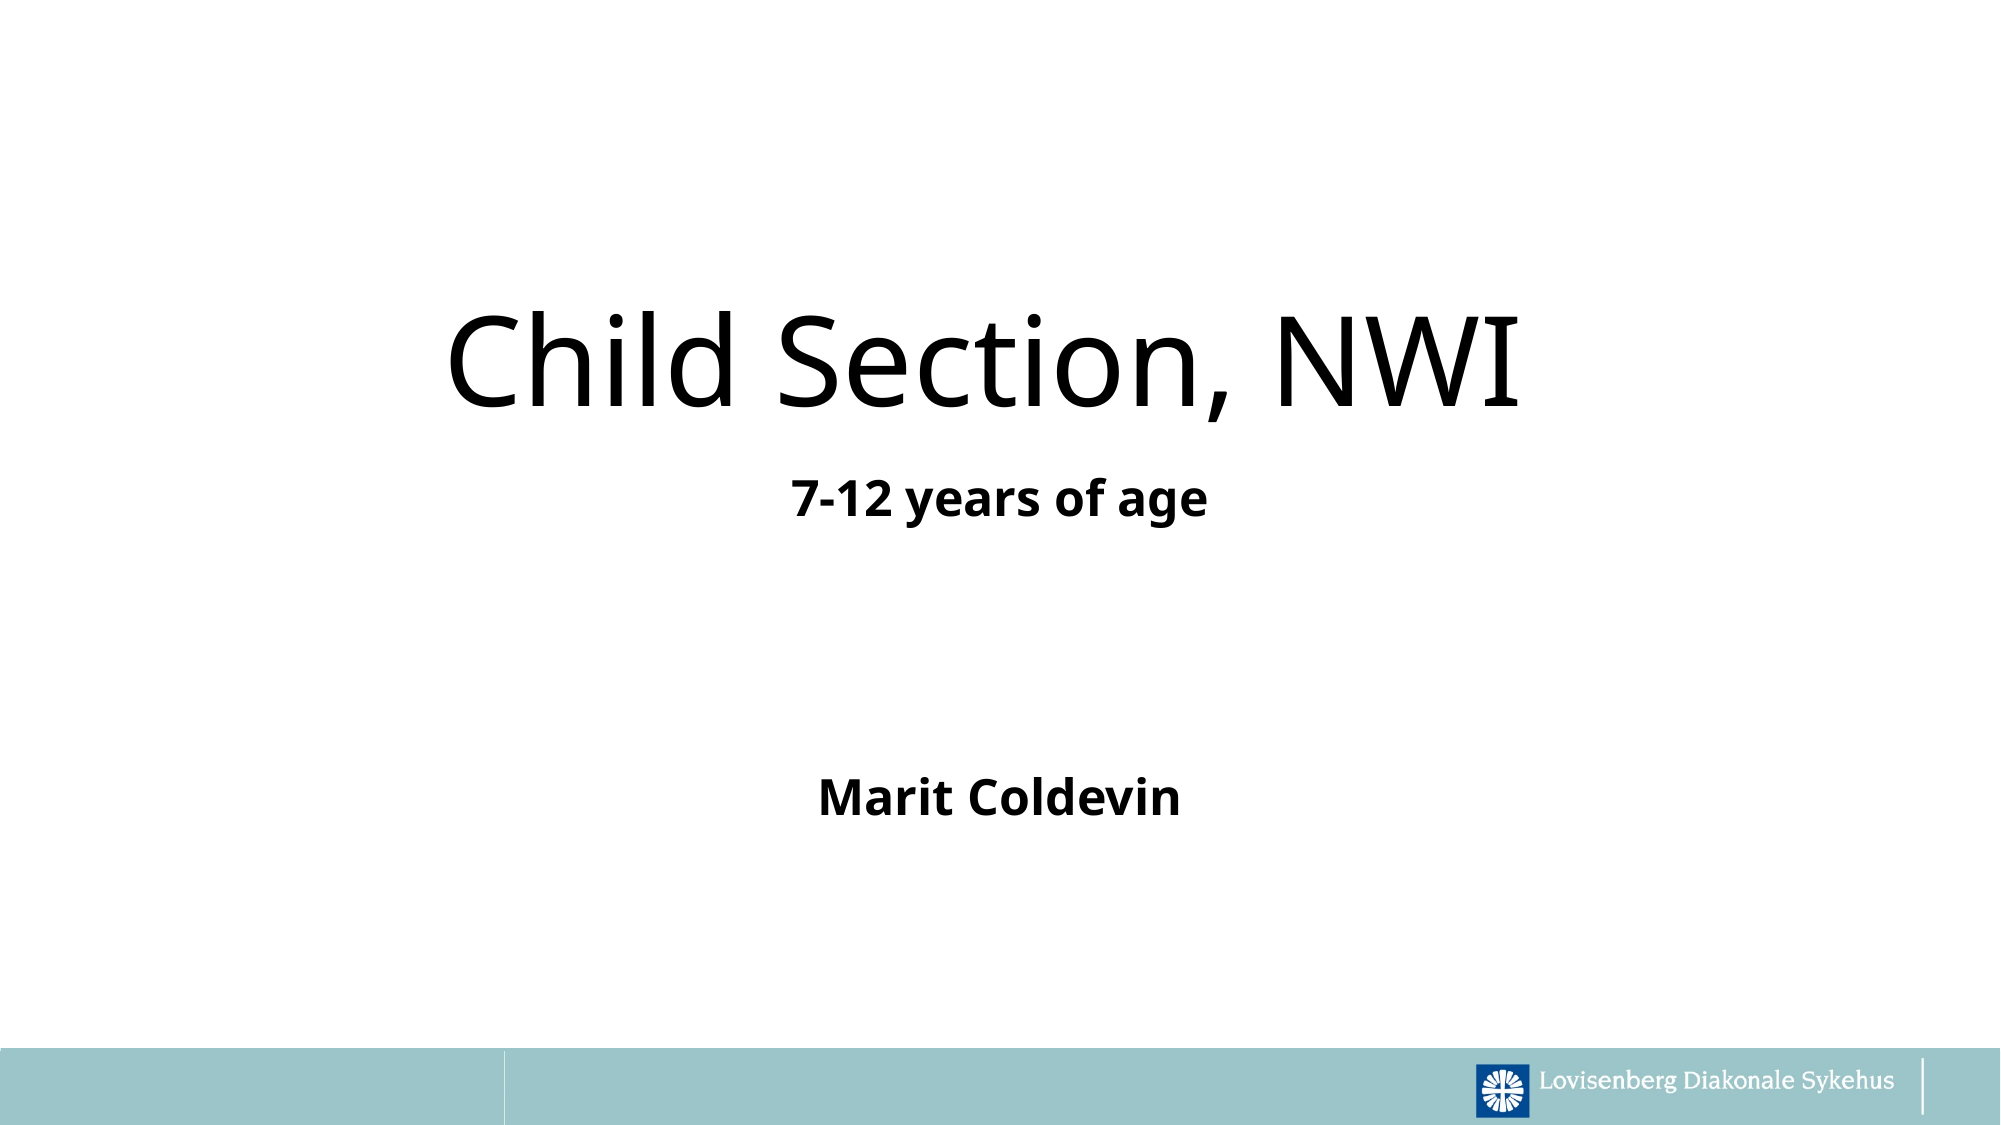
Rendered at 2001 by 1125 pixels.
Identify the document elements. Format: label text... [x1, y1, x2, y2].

title Child Section, NWI [150, 199, 1850, 465]
picture [0, 1048, 2001, 1125]
subtitle 7-12 years of age Marit Coldevin [150, 465, 1850, 863]
